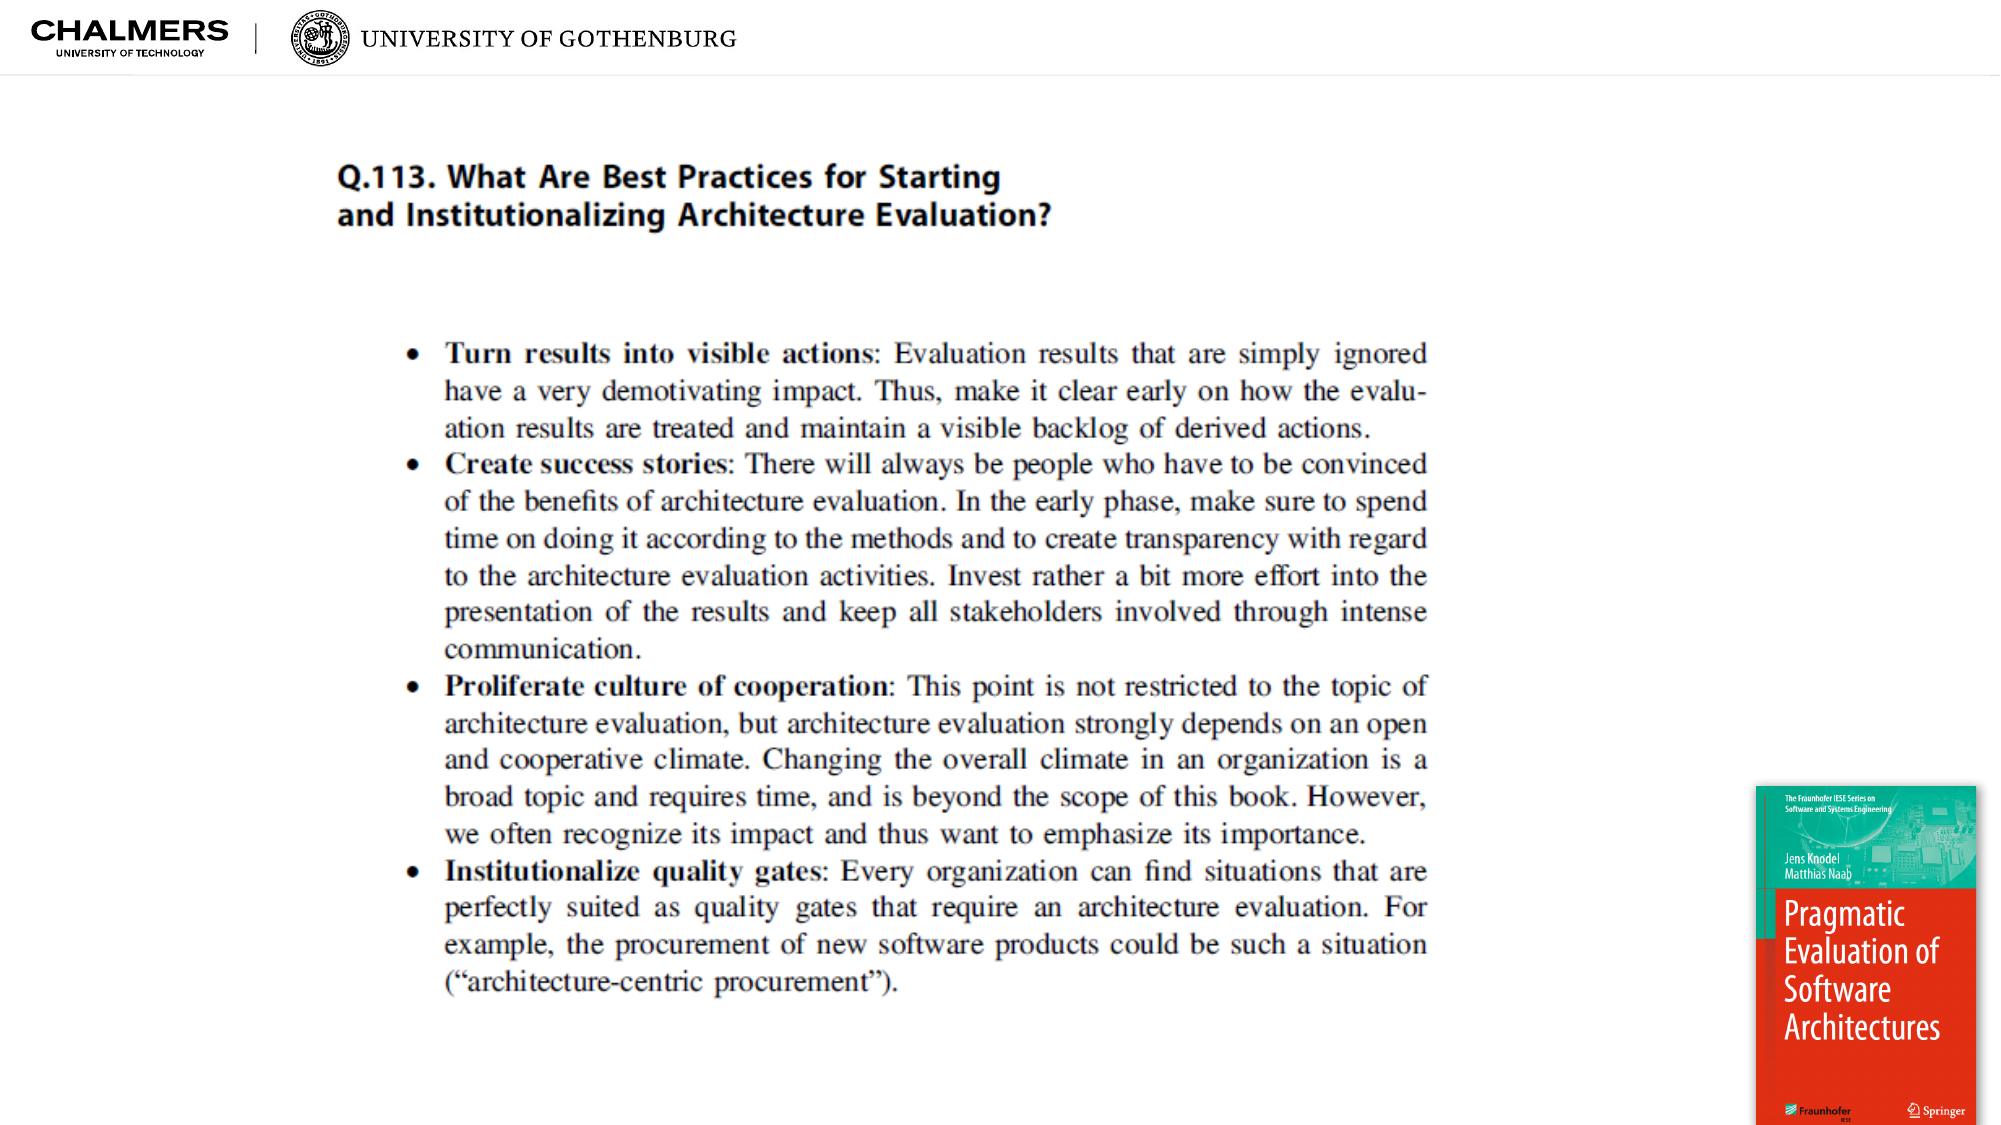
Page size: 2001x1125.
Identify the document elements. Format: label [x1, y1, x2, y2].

picture [361, 325, 1465, 1026]
picture [302, 137, 1095, 264]
picture [291, 10, 737, 67]
picture [1755, 786, 1977, 1125]
